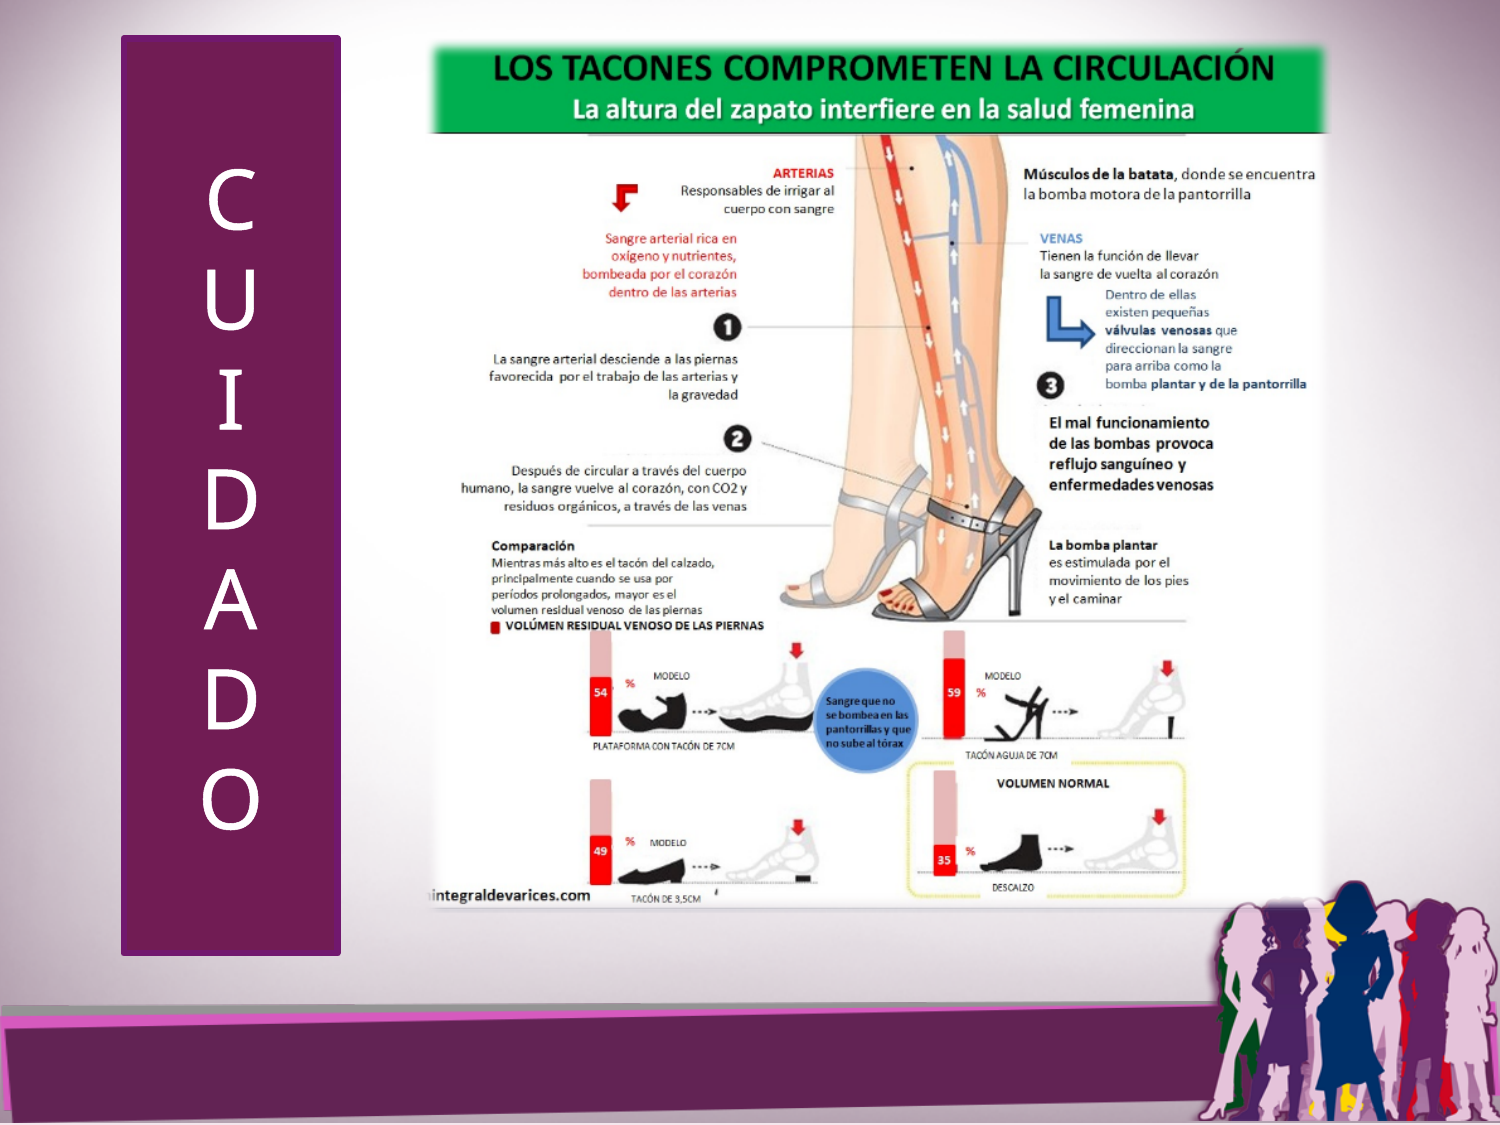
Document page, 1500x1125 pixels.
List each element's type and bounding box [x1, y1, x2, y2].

picture [424, 38, 1333, 913]
text_box [0, 0, 1500, 1123]
